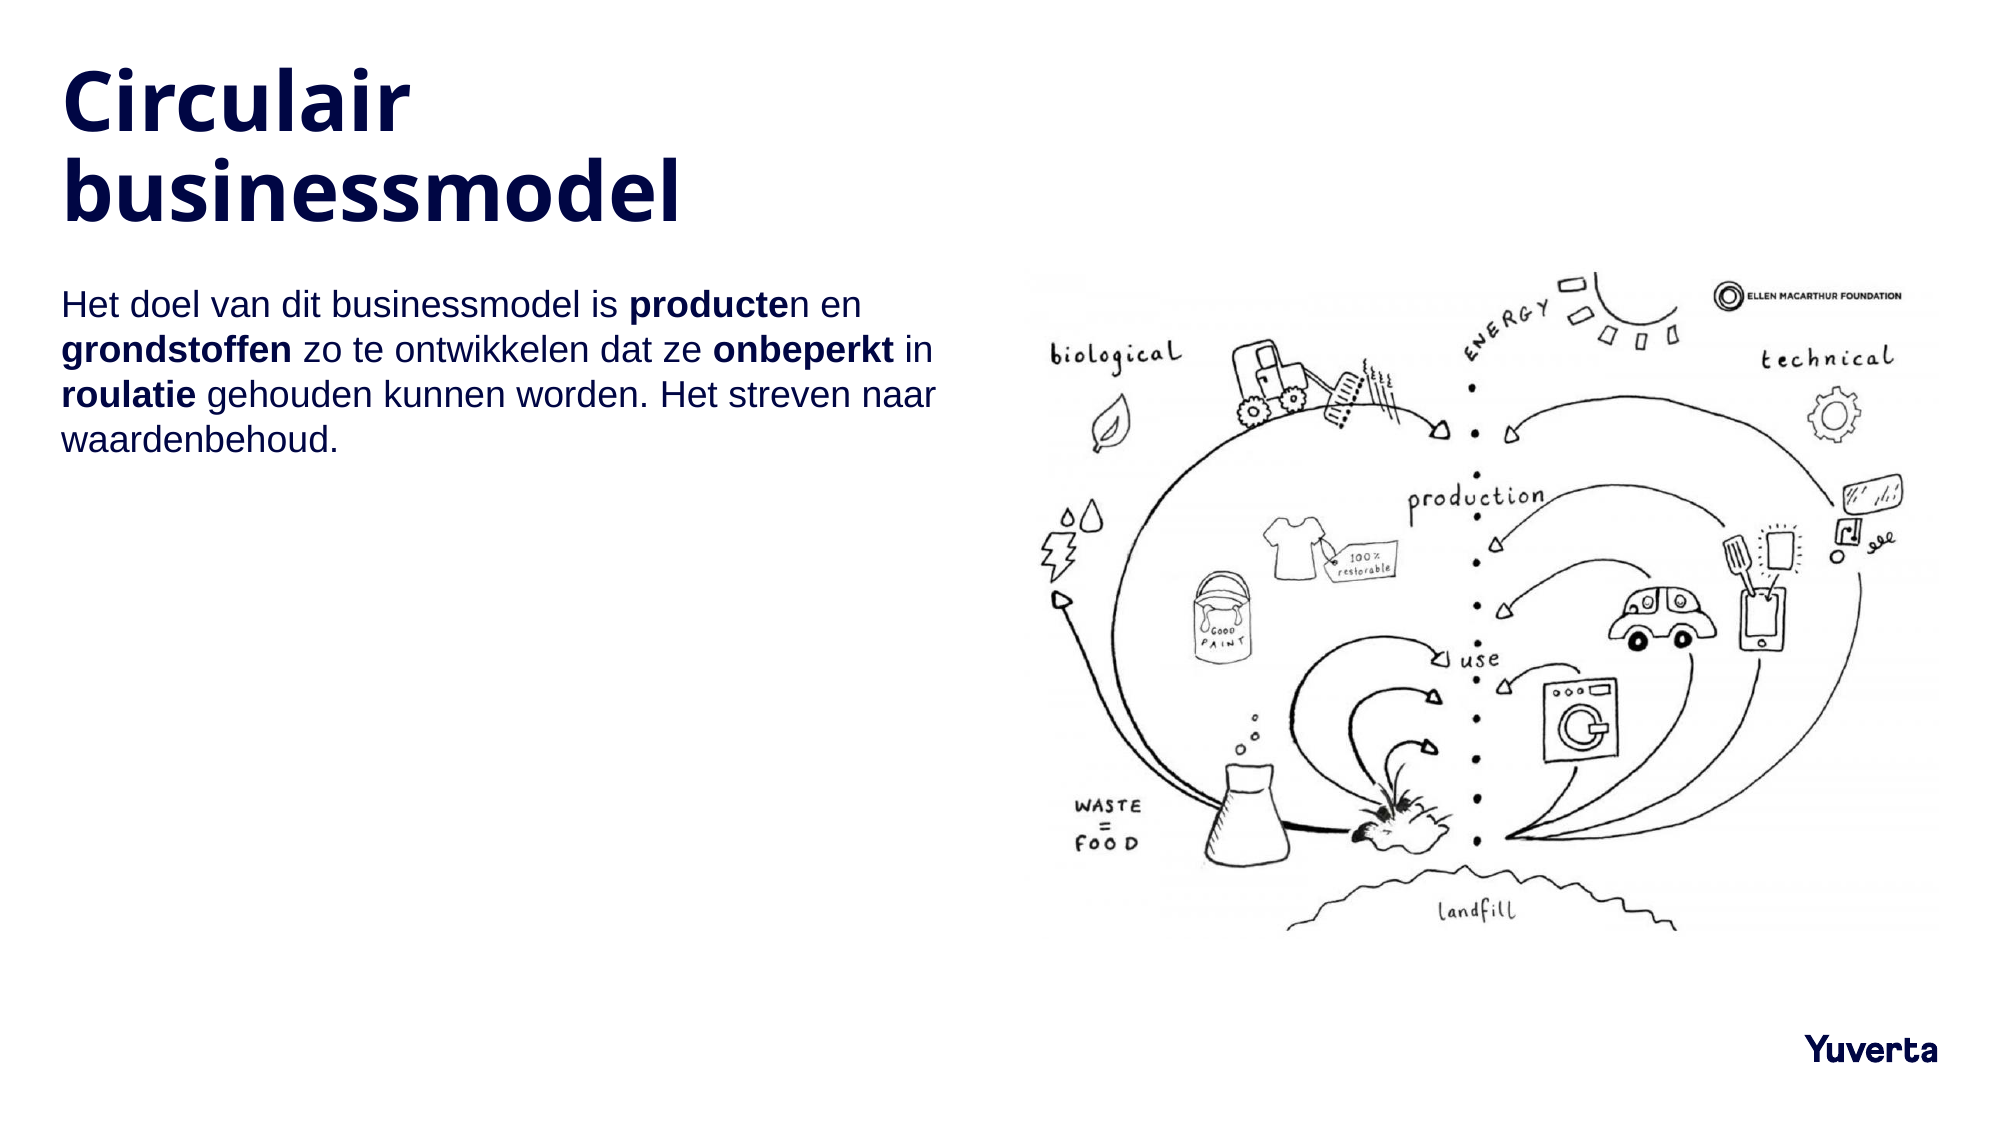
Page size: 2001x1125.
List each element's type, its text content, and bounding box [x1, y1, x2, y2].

picture [1011, 259, 1939, 939]
list Het doel van dit businessmodel is producten en grondstoffen zo te ontwikkelen dat ze onbeperkt in roulatie gehouden kunnen worden. Het streven naar waardenbehoud. [60, 280, 987, 1006]
title Circulair businessmodel [60, 48, 1013, 239]
